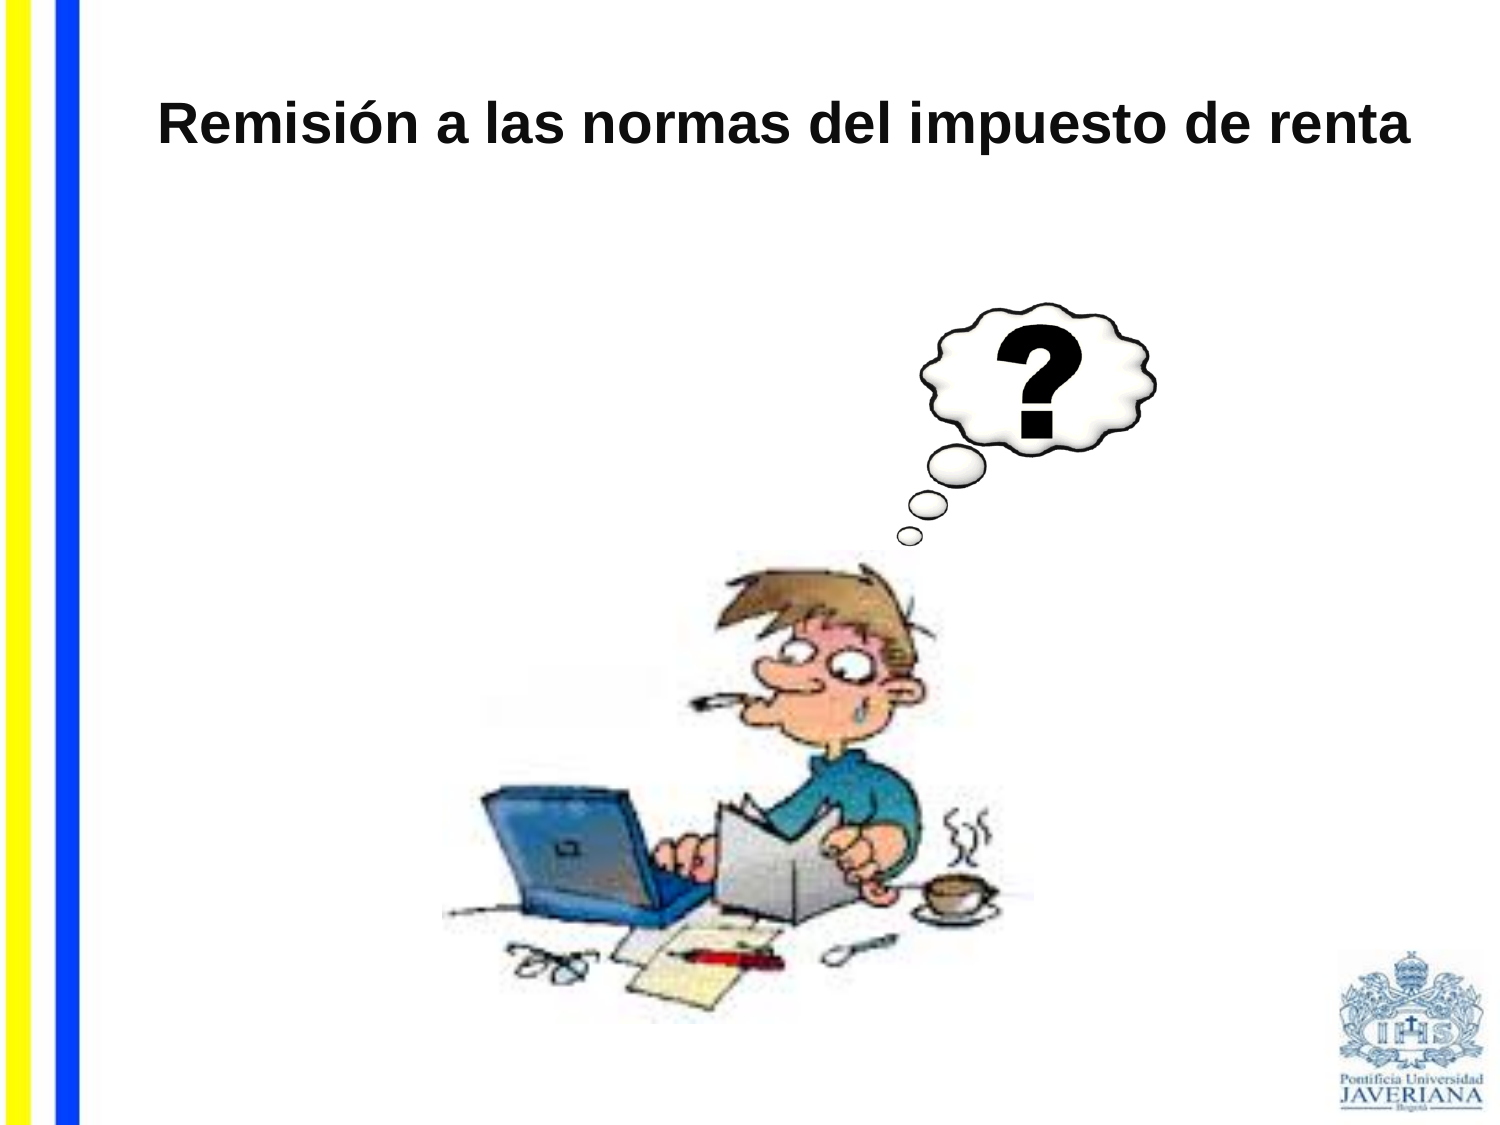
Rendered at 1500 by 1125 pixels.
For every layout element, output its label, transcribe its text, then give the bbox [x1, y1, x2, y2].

text_box Remisión a las normas del impuesto de renta [142, 78, 1427, 163]
picture [0, 0, 1500, 1125]
